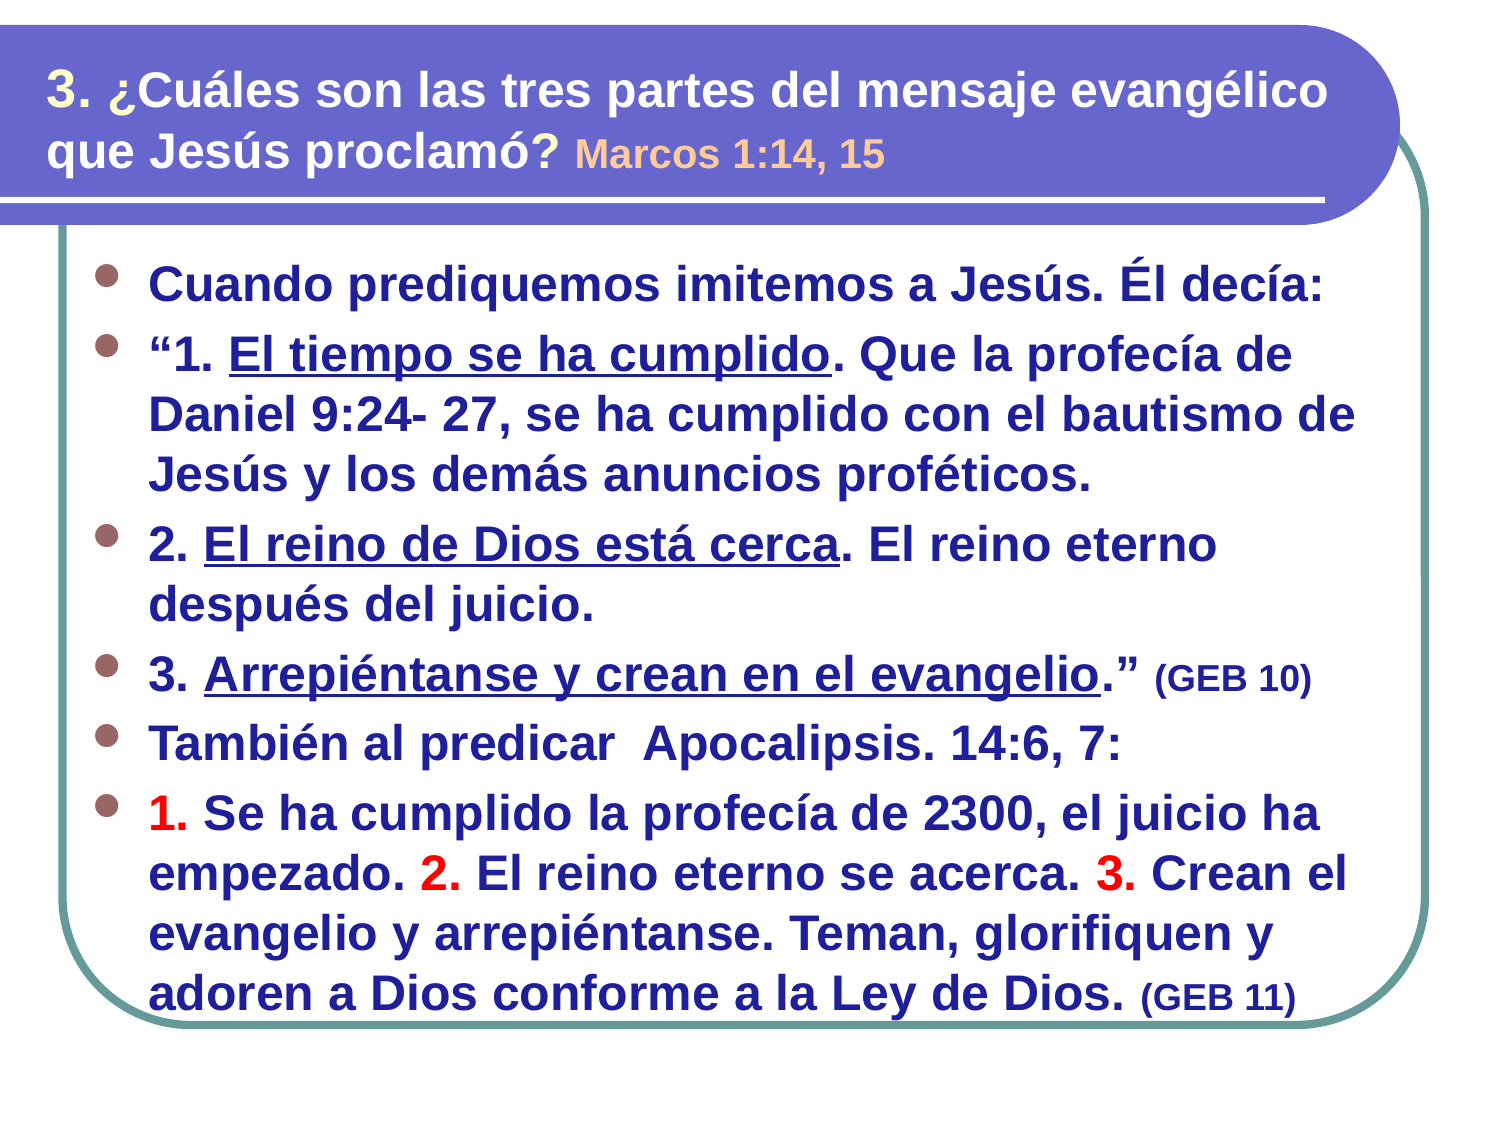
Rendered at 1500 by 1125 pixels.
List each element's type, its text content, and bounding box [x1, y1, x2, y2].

text_box 3. ¿Cuáles son las tres partes del mensaje evangélico que Jesús proclamó? Marcos 1:14, 15 [32, 46, 1347, 197]
list Cuando prediquemos imitemos a Jesús. Él decía: “1. El tiempo se ha cumplido. Que la profecía de Daniel 9:24- 27, se ha cumplido con el bautismo de Jesús y los demás anuncios proféticos. 2. El reino de Dios está cerca. El reino eterno después del juicio. 3. Arrepiéntanse y crean en el evangelio.” (GEB 10) También al predicar Apocalipsis. 14:6, 7: 1. Se ha cumplido la profecía de 2300, el juicio ha empezado. 2. El reino eterno se acerca. 3. Crean el evangelio y arrepiéntanse. Teman, glorifiquen y adoren a Dios conforme a la Ley de Dios. (GEB 11) [76, 243, 1392, 969]
